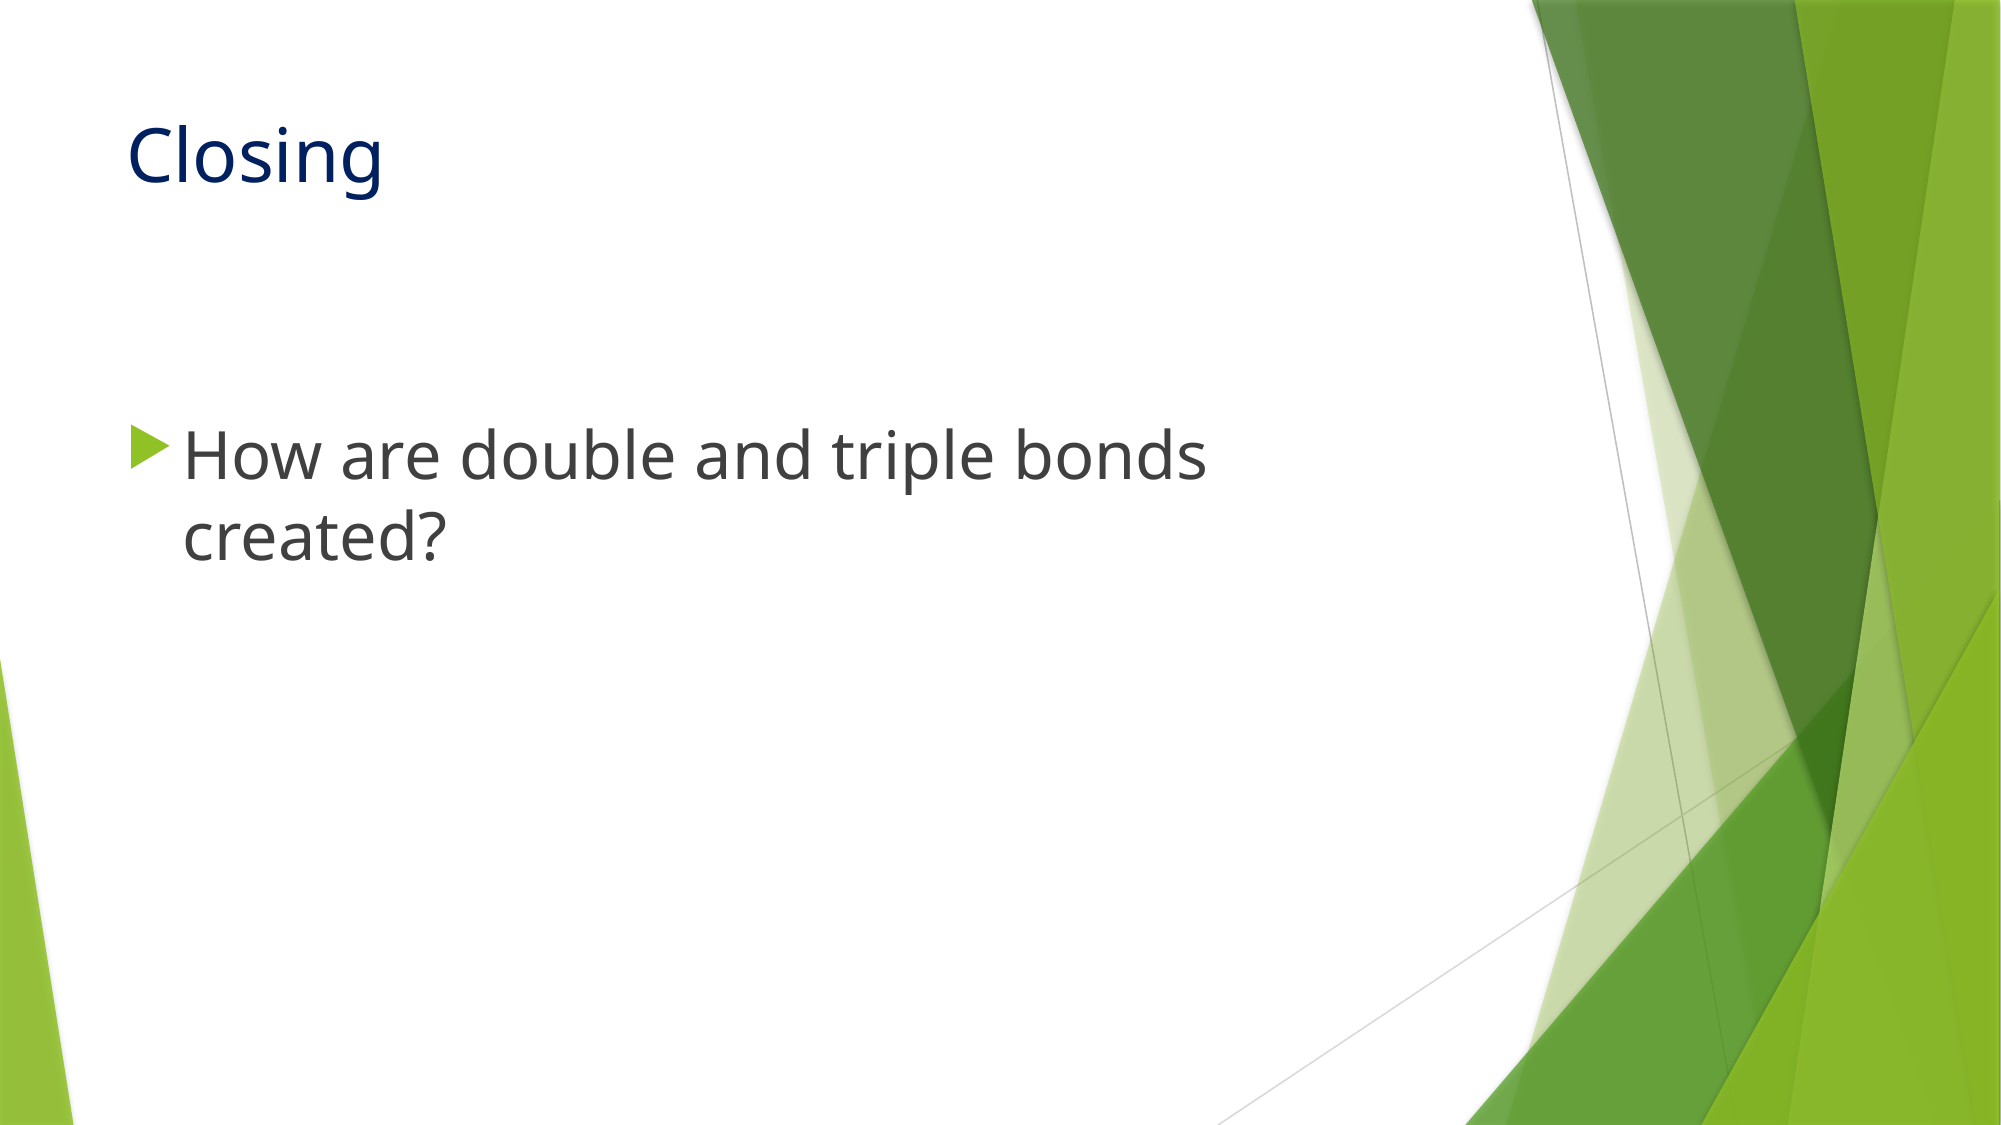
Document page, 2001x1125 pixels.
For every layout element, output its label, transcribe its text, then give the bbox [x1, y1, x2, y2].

title Closing [111, 99, 1522, 317]
list How are double and triple bonds created? [111, 208, 1462, 1019]
